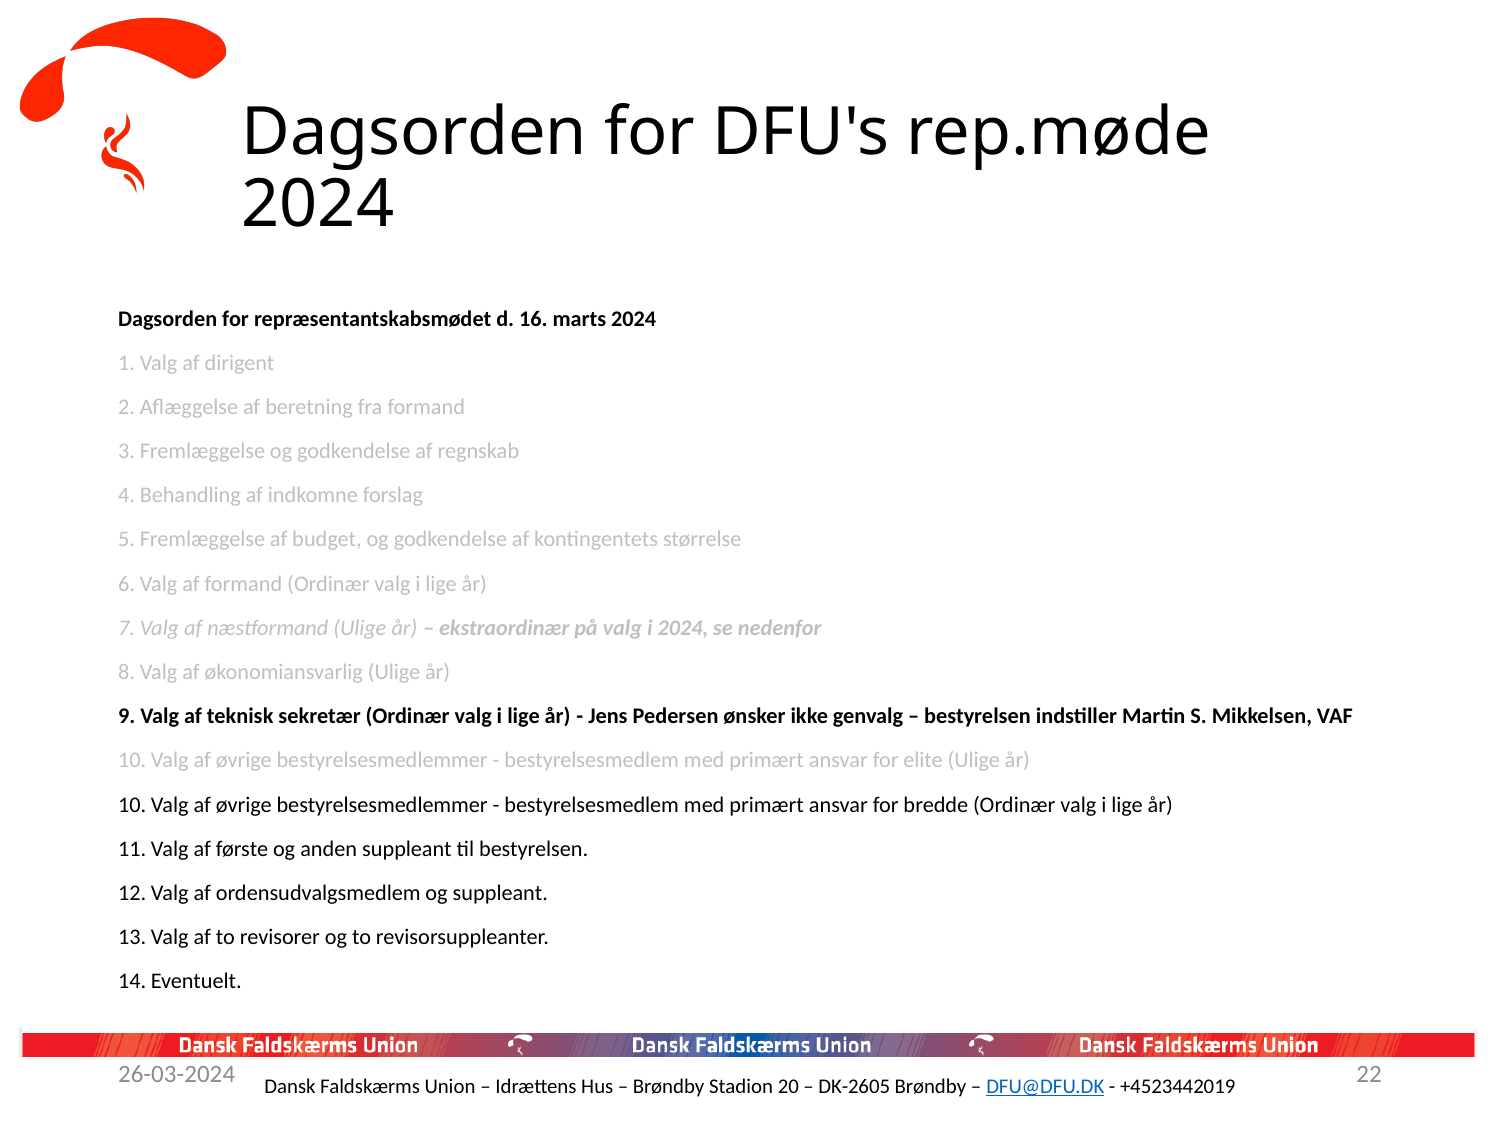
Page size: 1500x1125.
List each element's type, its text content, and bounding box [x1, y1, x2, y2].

picture [19, 1028, 1478, 1058]
list Dagsorden for repræsentantskabsmødet d. 16. marts 2024 1. Valg af dirigent 2. Aflæggelse af beretning fra formand 3. Fremlæggelse og godkendelse af regnskab 4. Behandling af indkomne forslag 5. Fremlæggelse af budget, og godkendelse af kontingentets størrelse 6. Valg af formand (Ordinær valg i lige år) 7. Valg af næstformand (Ulige år) – ekstraordinær på valg i 2024, se nedenfor 8. Valg af økonomiansvarlig (Ulige år) 9. Valg af teknisk sekretær (Ordinær valg i lige år) - Jens Pedersen ønsker ikke genvalg – bestyrelsen indstiller Martin S. Mikkelsen, VAF 10. Valg af øvrige bestyrelsesmedlemmer - bestyrelsesmedlem med primært ansvar for elite (Ulige år) 10. Valg af øvrige bestyrelsesmedlemmer - bestyrelsesmedlem med primært ansvar for bredde (Ordinær valg i lige år) 11. Valg af første og anden suppleant til bestyrelsen. 12. Valg af ordensudvalgsmedlem og suppleant. 13. Valg af to revisorer og to revisorsuppleanter. 14. Eventuelt. [103, 299, 1397, 1014]
picture [19, 15, 227, 193]
title Dagsorden for DFU's rep.møde 2024 [226, 59, 1397, 278]
